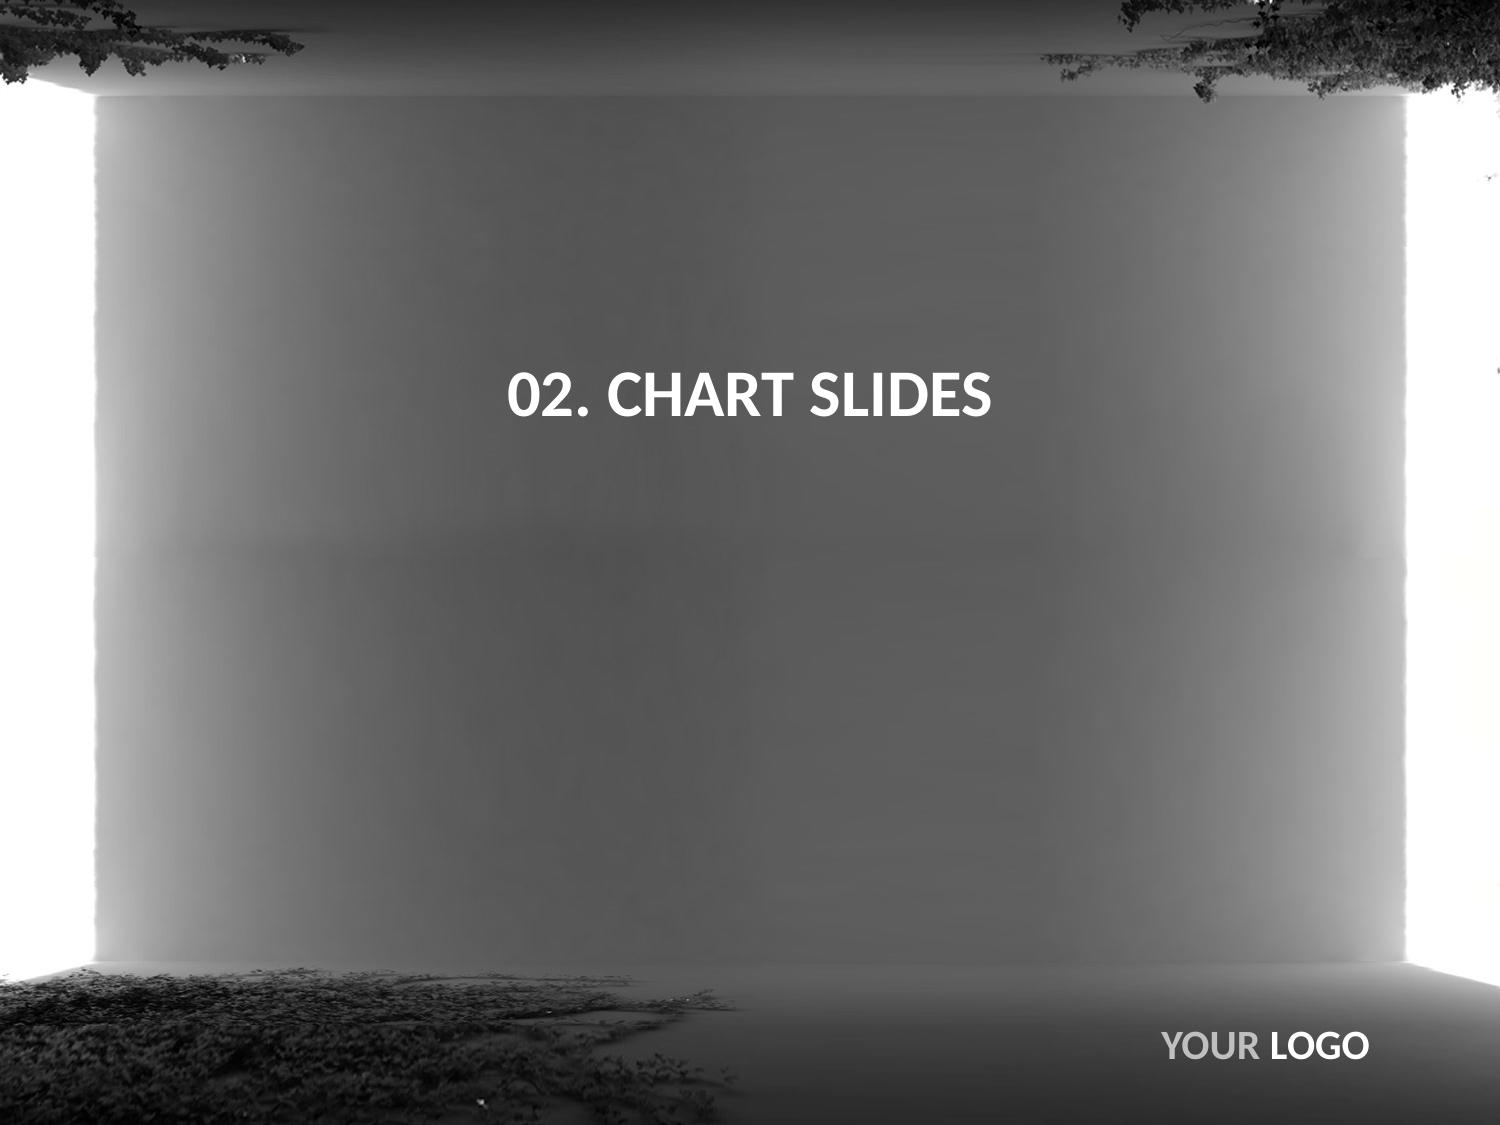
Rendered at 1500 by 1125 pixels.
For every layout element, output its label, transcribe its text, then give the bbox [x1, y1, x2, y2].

picture [0, 0, 1500, 342]
picture [0, 461, 1500, 1125]
list 02. CHART SLIDES [0, 342, 1500, 461]
text_box YOUR LOGO [1031, 1010, 1500, 1093]
